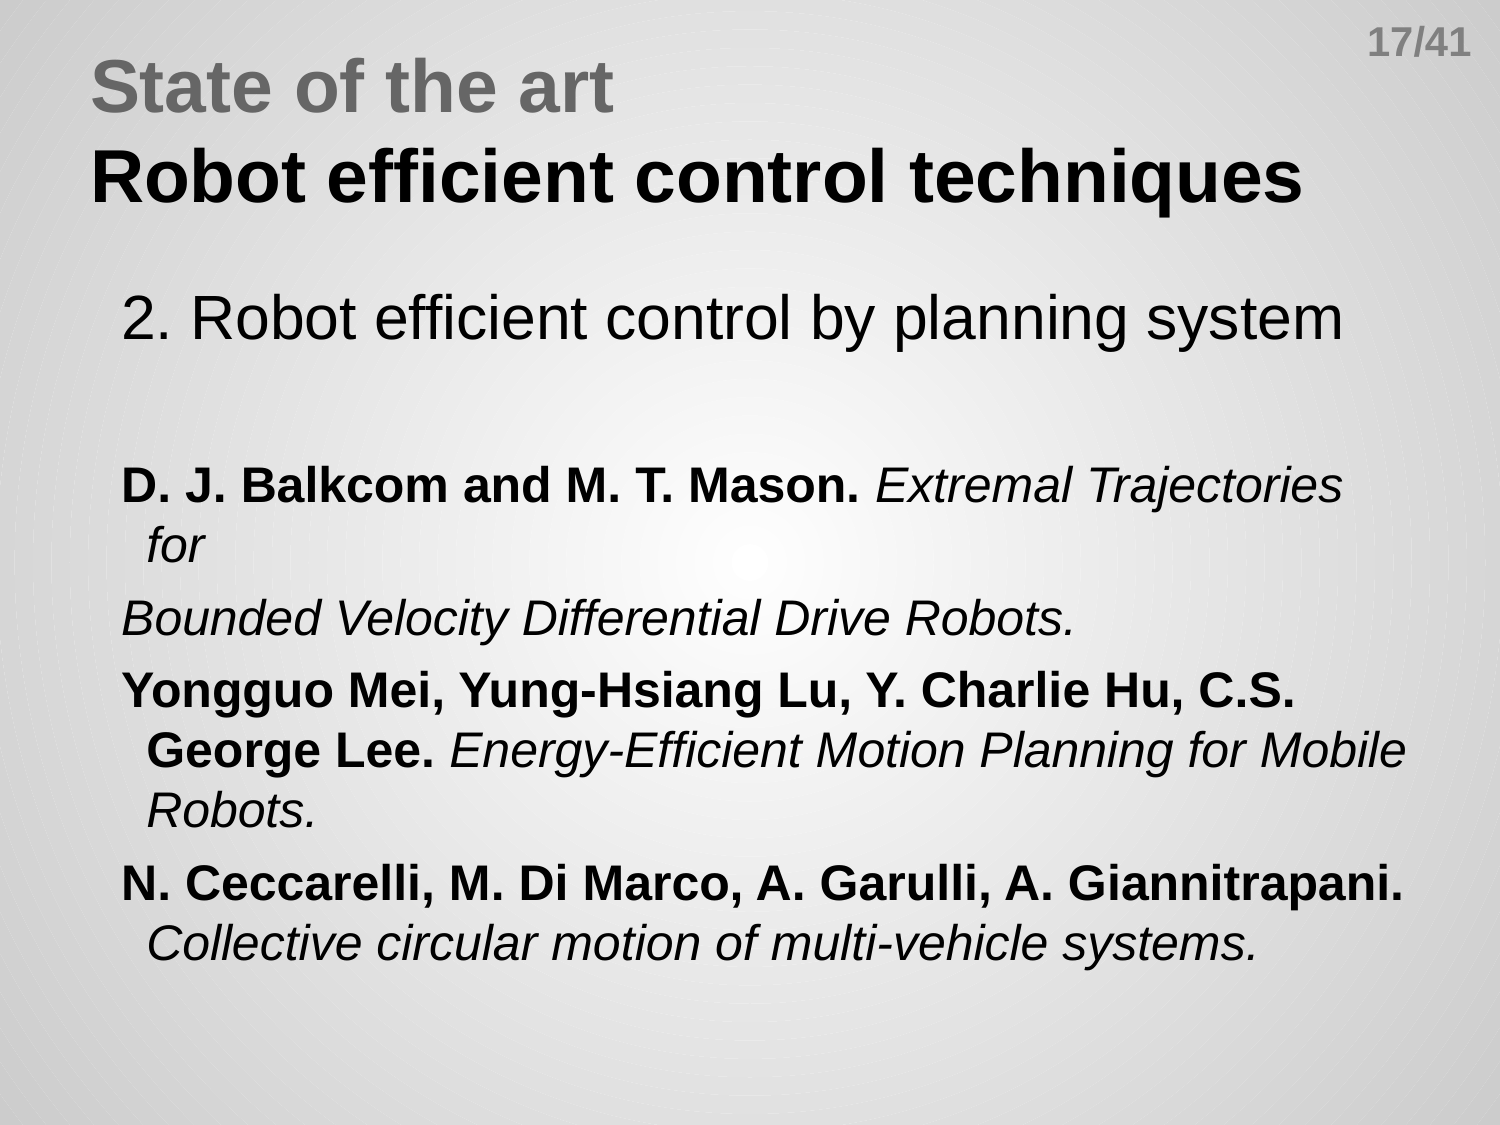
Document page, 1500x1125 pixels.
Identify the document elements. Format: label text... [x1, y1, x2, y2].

text_box 17/41 [1352, 7, 1500, 73]
title State of the art Robot efficient control techniques [75, 45, 1425, 233]
list 2. Robot efficient control by planning system D. J. Balkcom and M. T. Mason. Extremal Trajectories for Bounded Velocity Differential Drive Robots. Yongguo Mei, Yung-Hsiang Lu, Y. Charlie Hu, C.S. George Lee. Energy-Efficient Motion Planning for Mobile Robots. N. Ceccarelli, M. Di Marco, A. Garulli, A. Giannitrapani. Collective circular motion of multi-vehicle systems. [75, 262, 1425, 1078]
